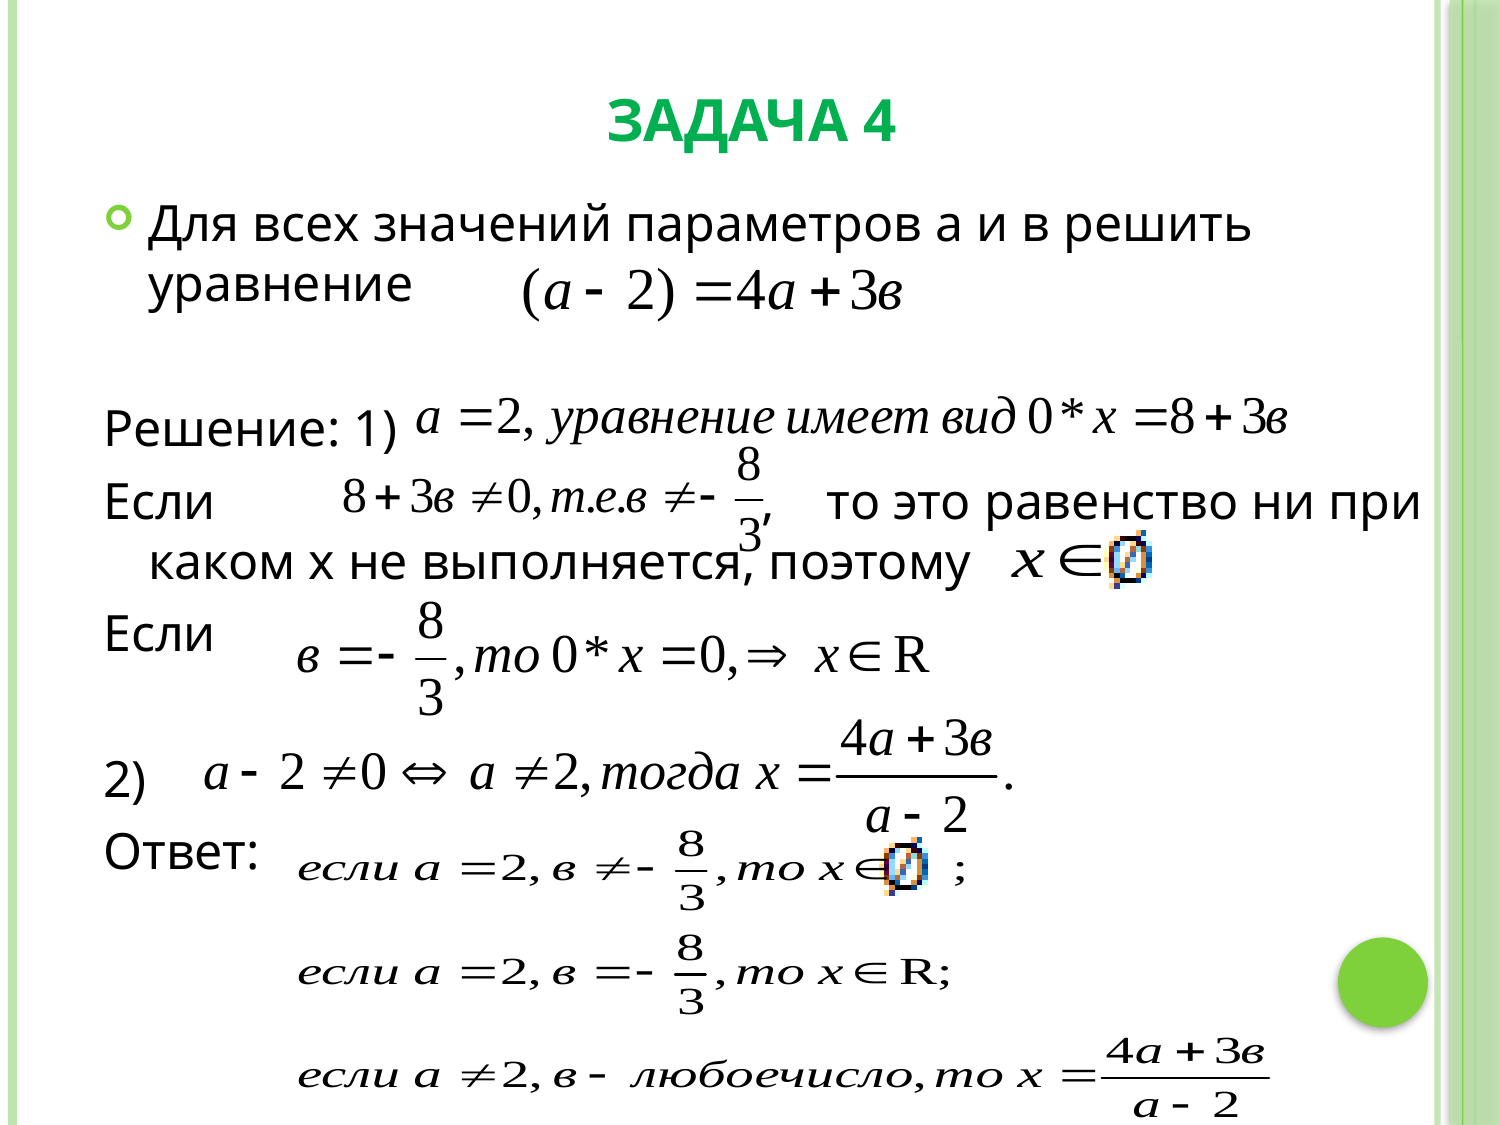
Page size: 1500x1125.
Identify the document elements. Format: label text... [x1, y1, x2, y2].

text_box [288, 817, 1284, 1125]
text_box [288, 585, 944, 729]
picture [1103, 514, 1153, 621]
list Для всех значений параметров а и в решить уравнение Решение: 1) Если , то это равенство ни при каком х не выполняется, поэтому Если 2) Ответ: [88, 184, 1500, 1125]
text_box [997, 538, 1097, 593]
title Задача 4 [76, 54, 1427, 161]
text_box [513, 254, 916, 336]
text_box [406, 384, 1299, 457]
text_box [336, 431, 773, 563]
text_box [194, 703, 1023, 845]
